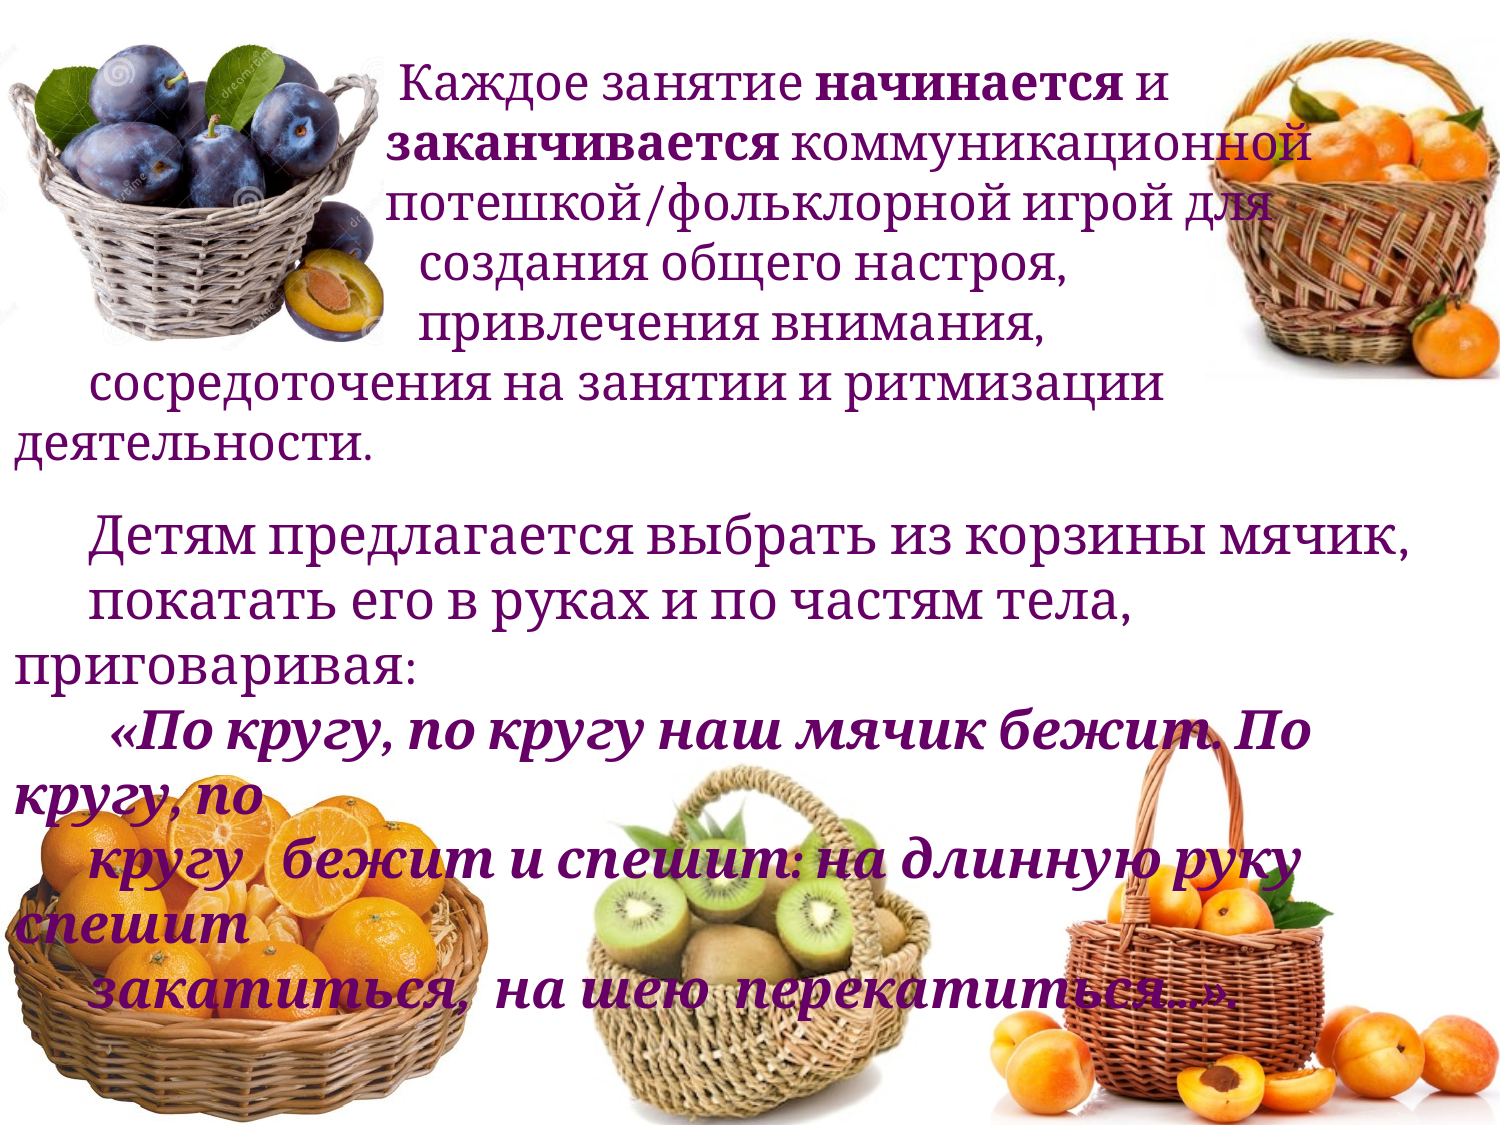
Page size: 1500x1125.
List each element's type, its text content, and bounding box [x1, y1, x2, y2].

picture [1204, 30, 1500, 386]
picture [0, 42, 385, 351]
picture [979, 716, 1500, 1125]
picture [0, 774, 494, 1125]
text_box Каждое занятие начинается и заканчивается коммуникационной потешкой/фольклорной игрой для создания общего настроя, привлечения внимания, сосредоточения на занятии и ритмизации деятельности. Детям предлагается выбрать из корзины мячик, покатать его в руках и по частям тела, приговаривая: «По кругу, по кругу наш мячик бежит. По кругу, по кругу бежит и спешит: на длинную руку спешит закатиться, на шею перекатиться...». [0, 42, 1500, 1028]
picture [572, 758, 940, 1125]
